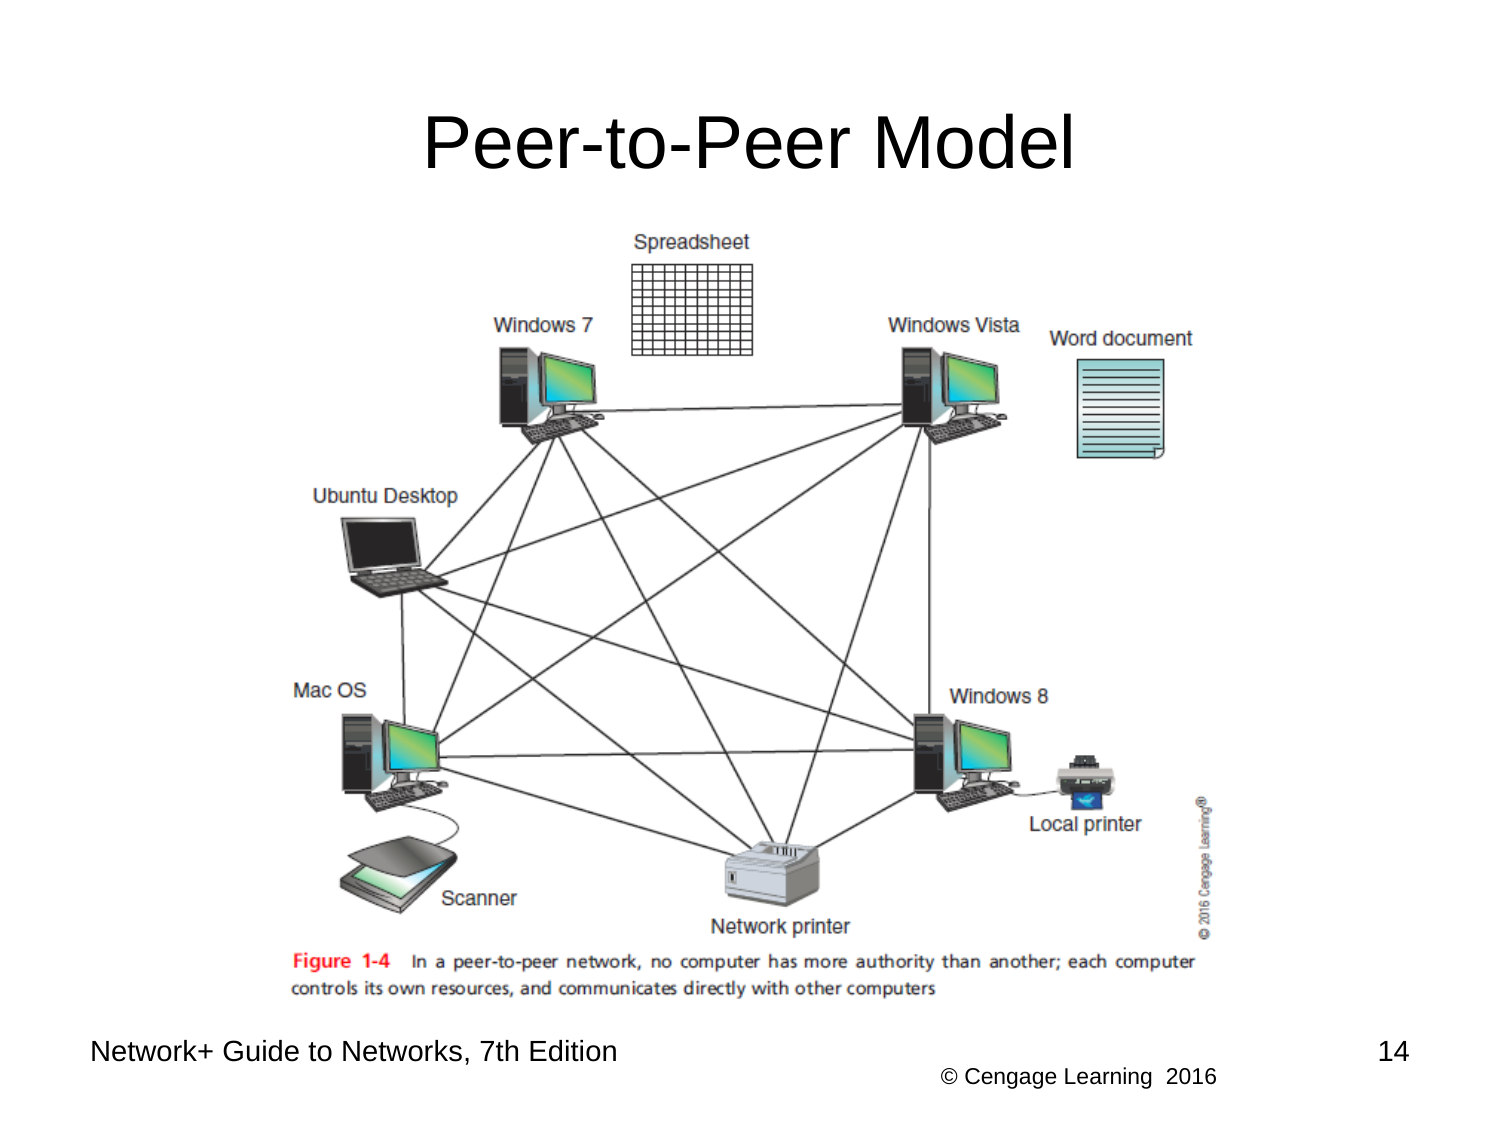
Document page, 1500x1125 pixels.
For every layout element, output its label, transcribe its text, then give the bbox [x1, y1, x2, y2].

footer Network+ Guide to Networks, 7th Edition [74, 1024, 713, 1103]
picture [287, 224, 1227, 1005]
title Peer-to-Peer Model [75, 45, 1425, 233]
slide_number 14 [1312, 1024, 1426, 1103]
